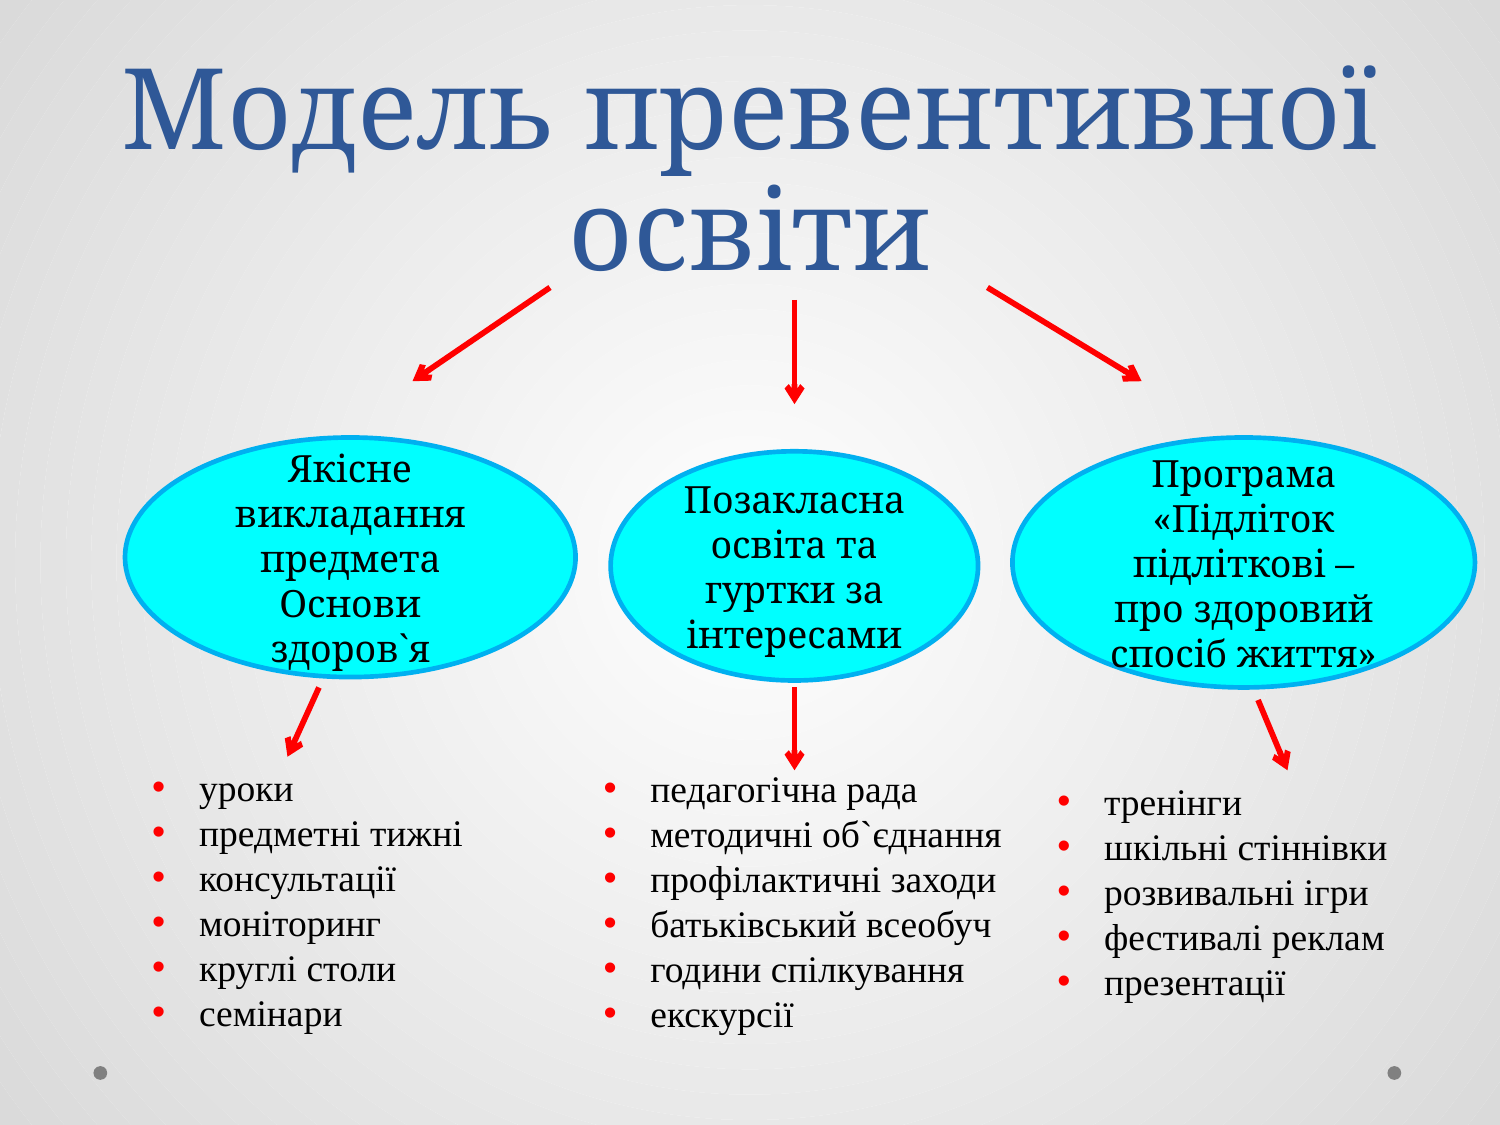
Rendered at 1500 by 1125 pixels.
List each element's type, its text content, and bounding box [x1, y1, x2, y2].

text_box Позакласна освіта та гуртки за інтересами [608, 448, 981, 683]
title Модель превентивної освіти [75, 37, 1425, 300]
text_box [287, 687, 320, 757]
text_box уроки предметні тижні консультації моніторинг круглі столи семінари [137, 756, 575, 1042]
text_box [1257, 699, 1288, 771]
text_box тренінги шкільні стіннівки розвивальні ігри фестивалі реклам презентації [1042, 770, 1474, 1010]
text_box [987, 287, 1142, 382]
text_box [412, 287, 551, 382]
text_box Програма «Підліток підліткові – про здоровий спосіб життя» [1010, 435, 1478, 690]
text_box Якісне викладання предмета Основи здоров`я [122, 435, 578, 680]
text_box педагогічна рада методичні об`єднання профілактичні заходи батьківський всеобуч години спілкування екскурсії [588, 757, 1025, 1043]
